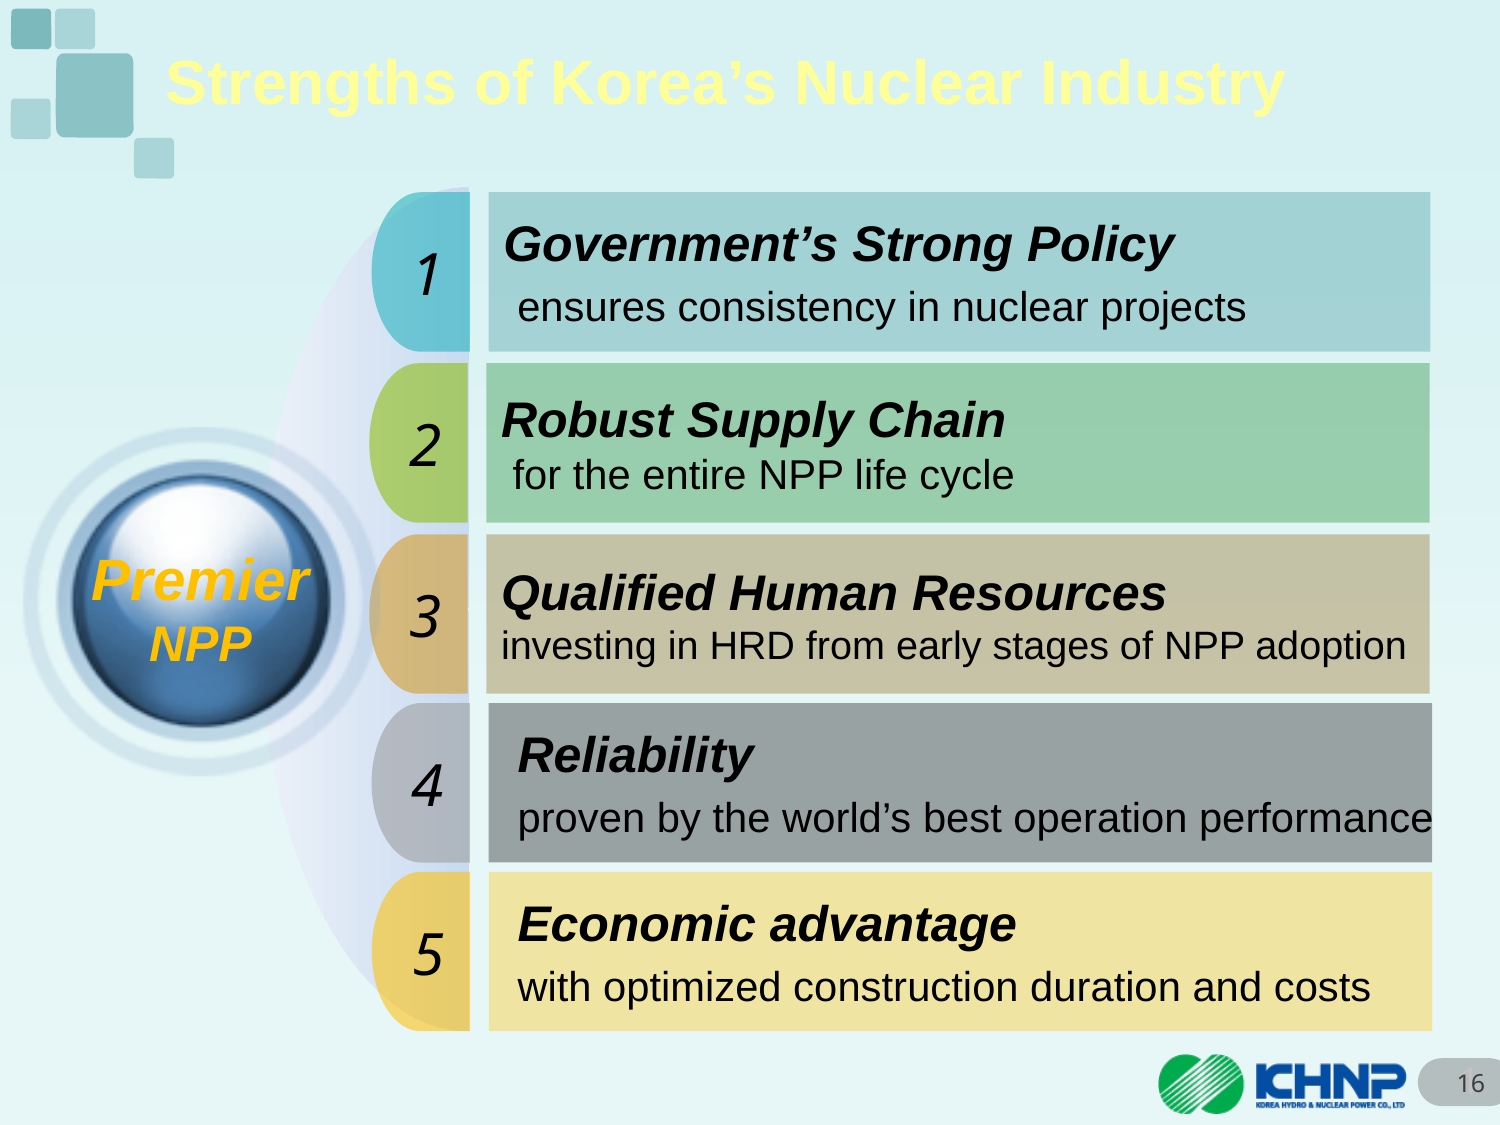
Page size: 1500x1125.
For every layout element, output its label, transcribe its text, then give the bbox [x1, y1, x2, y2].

text_box Government’s Strong Policy ensures consistency in nuclear projects [488, 192, 1431, 352]
text_box Robust Supply Chain for the entire NPP life cycle [486, 363, 1430, 523]
text_box [437, 187, 469, 192]
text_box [11, 411, 399, 786]
text_box 1 [371, 192, 470, 352]
text_box Strengths of Korea’s Nuclear Industry [150, 35, 1303, 125]
text_box Qualified Human Resources investing in HRD from early stages of NPP adoption [486, 534, 1430, 694]
text_box 2 [373, 363, 468, 523]
text_box 5 [371, 871, 471, 1032]
text_box 4 [371, 703, 470, 863]
slide_number 16 [1149, 1054, 1500, 1115]
text_box Economic advantage with optimized construction duration and costs [488, 871, 1433, 1032]
text_box 3 [406, 534, 468, 694]
text_box [406, 611, 469, 706]
text_box Reliability proven by the world’s best operation performance [488, 703, 1433, 863]
text_box [282, 226, 469, 608]
text_box [278, 793, 469, 990]
